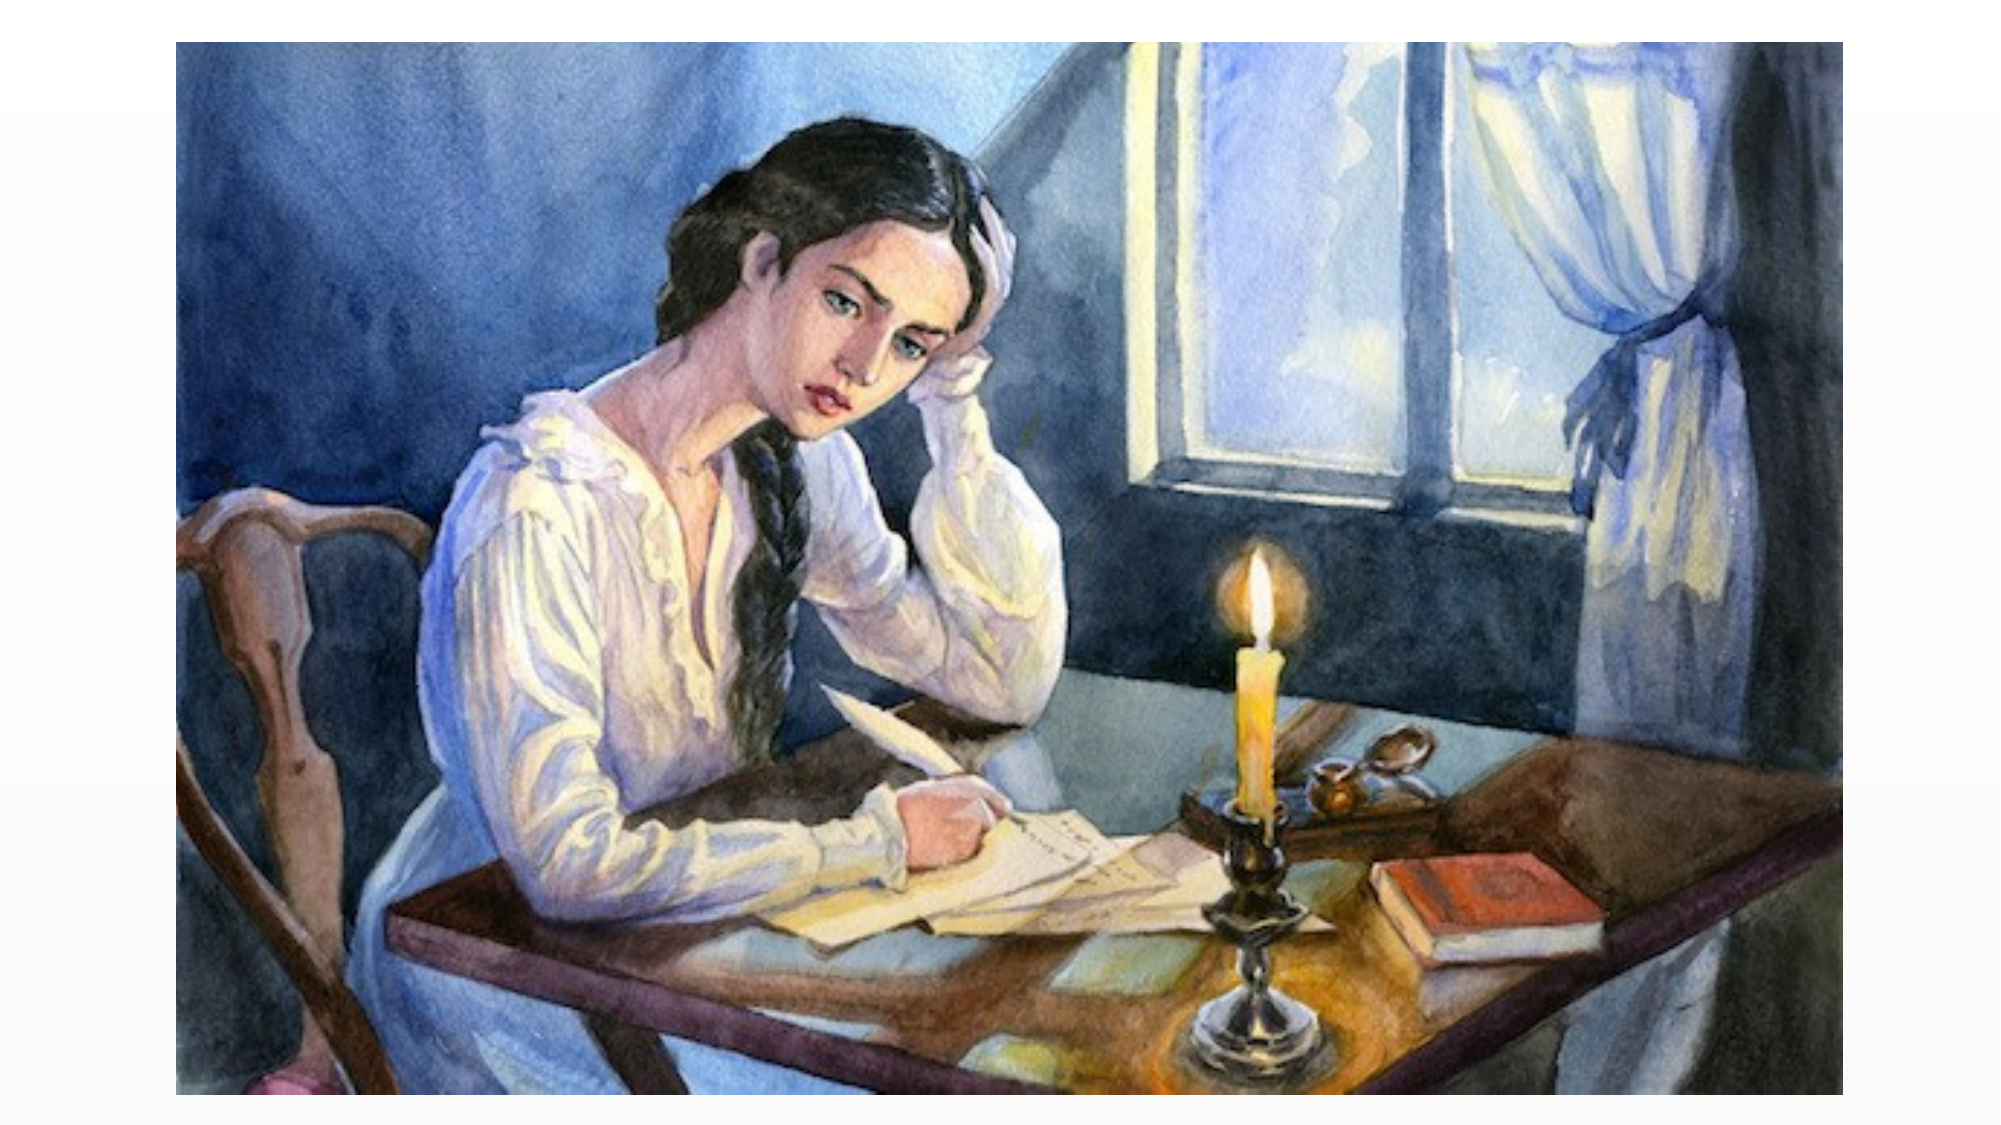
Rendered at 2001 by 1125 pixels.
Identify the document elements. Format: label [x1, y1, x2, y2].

picture [176, 42, 1843, 1095]
